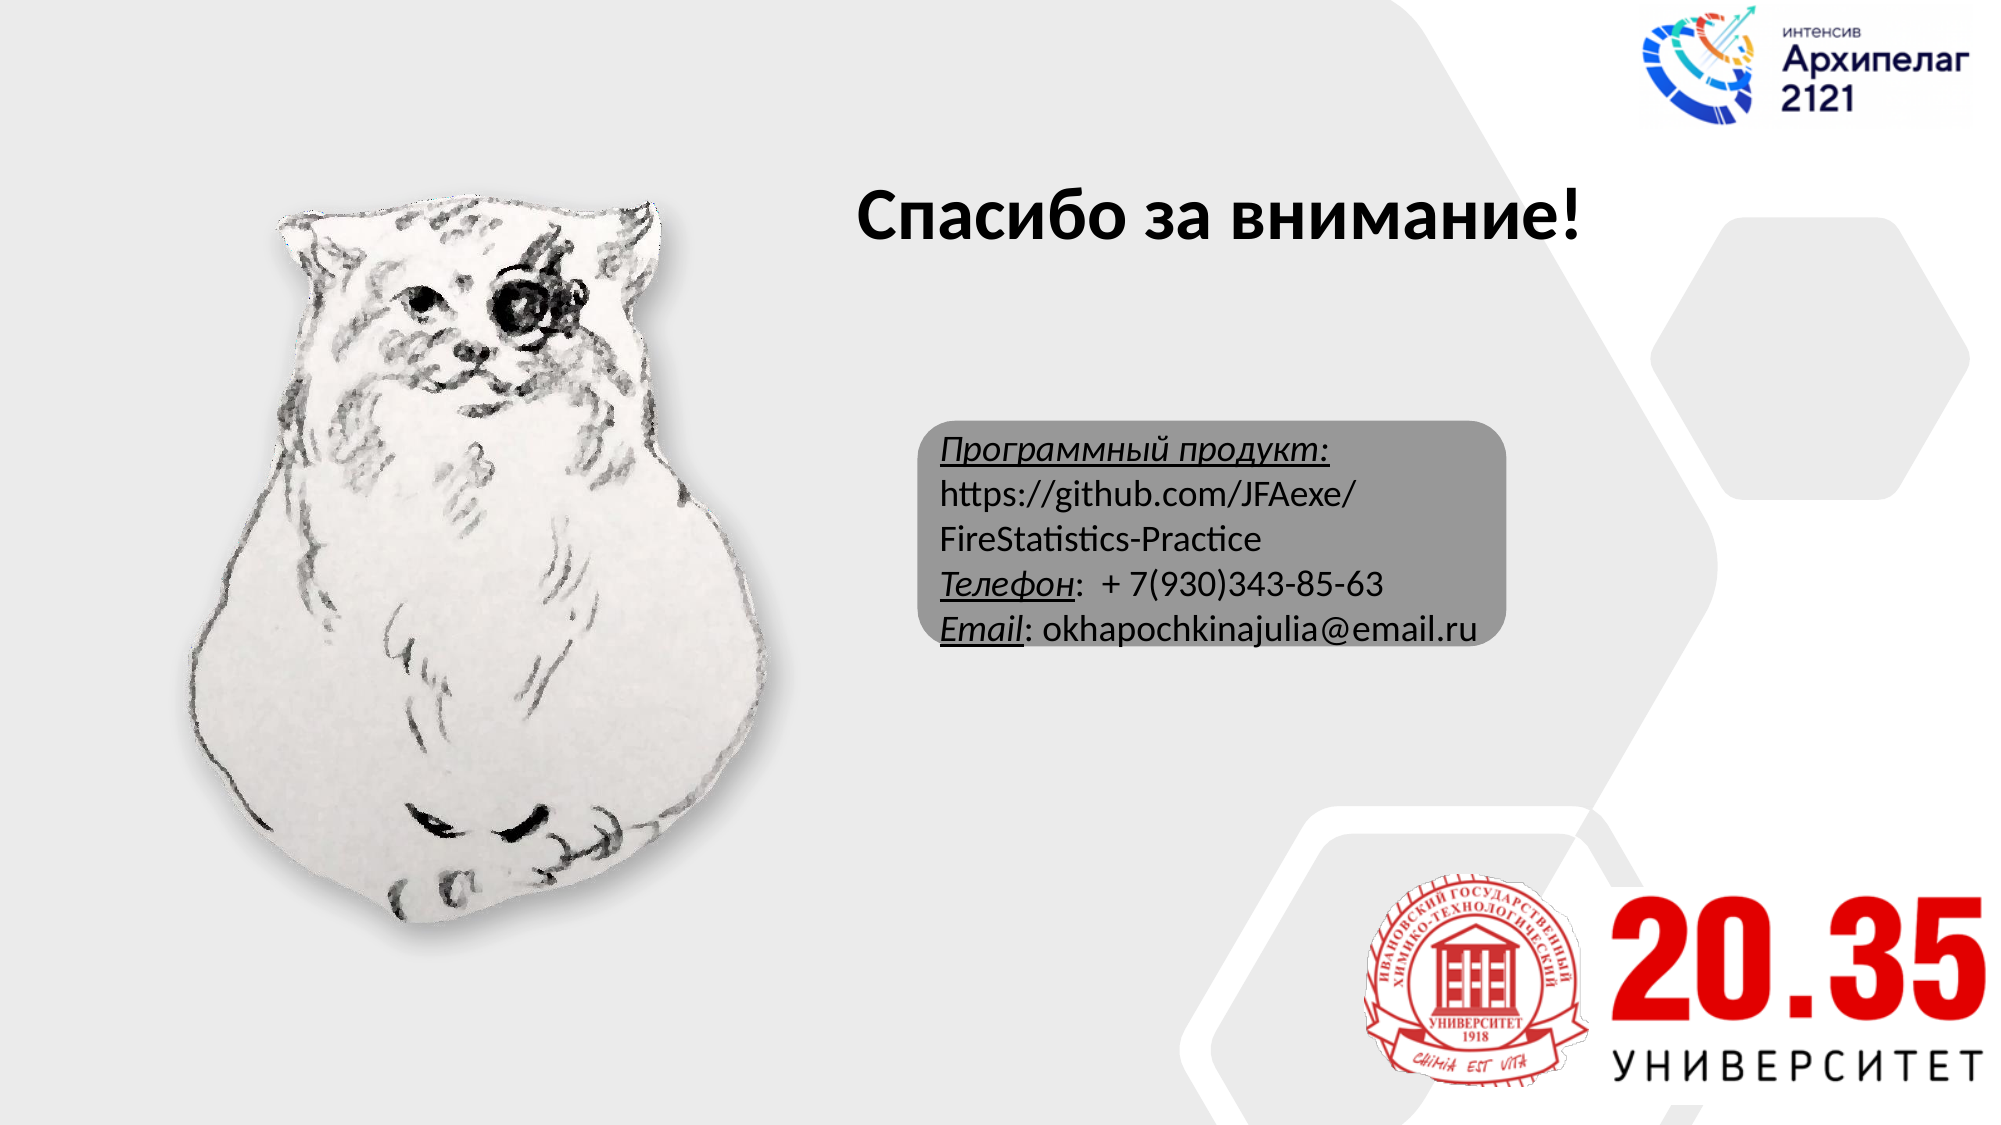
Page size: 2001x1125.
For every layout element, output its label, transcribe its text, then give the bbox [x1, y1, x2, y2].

picture [1364, 874, 1998, 1106]
title Спасибо за внимание! [762, 162, 1613, 353]
picture [70, 158, 877, 964]
picture [1612, 4, 1973, 138]
text_box Программный продукт: https://github.com/JFAexe/FireStatistics-Practice Телефон: + 7(930)343-85-63 Email: okhapochkinajulia@email.ru [924, 416, 1513, 657]
